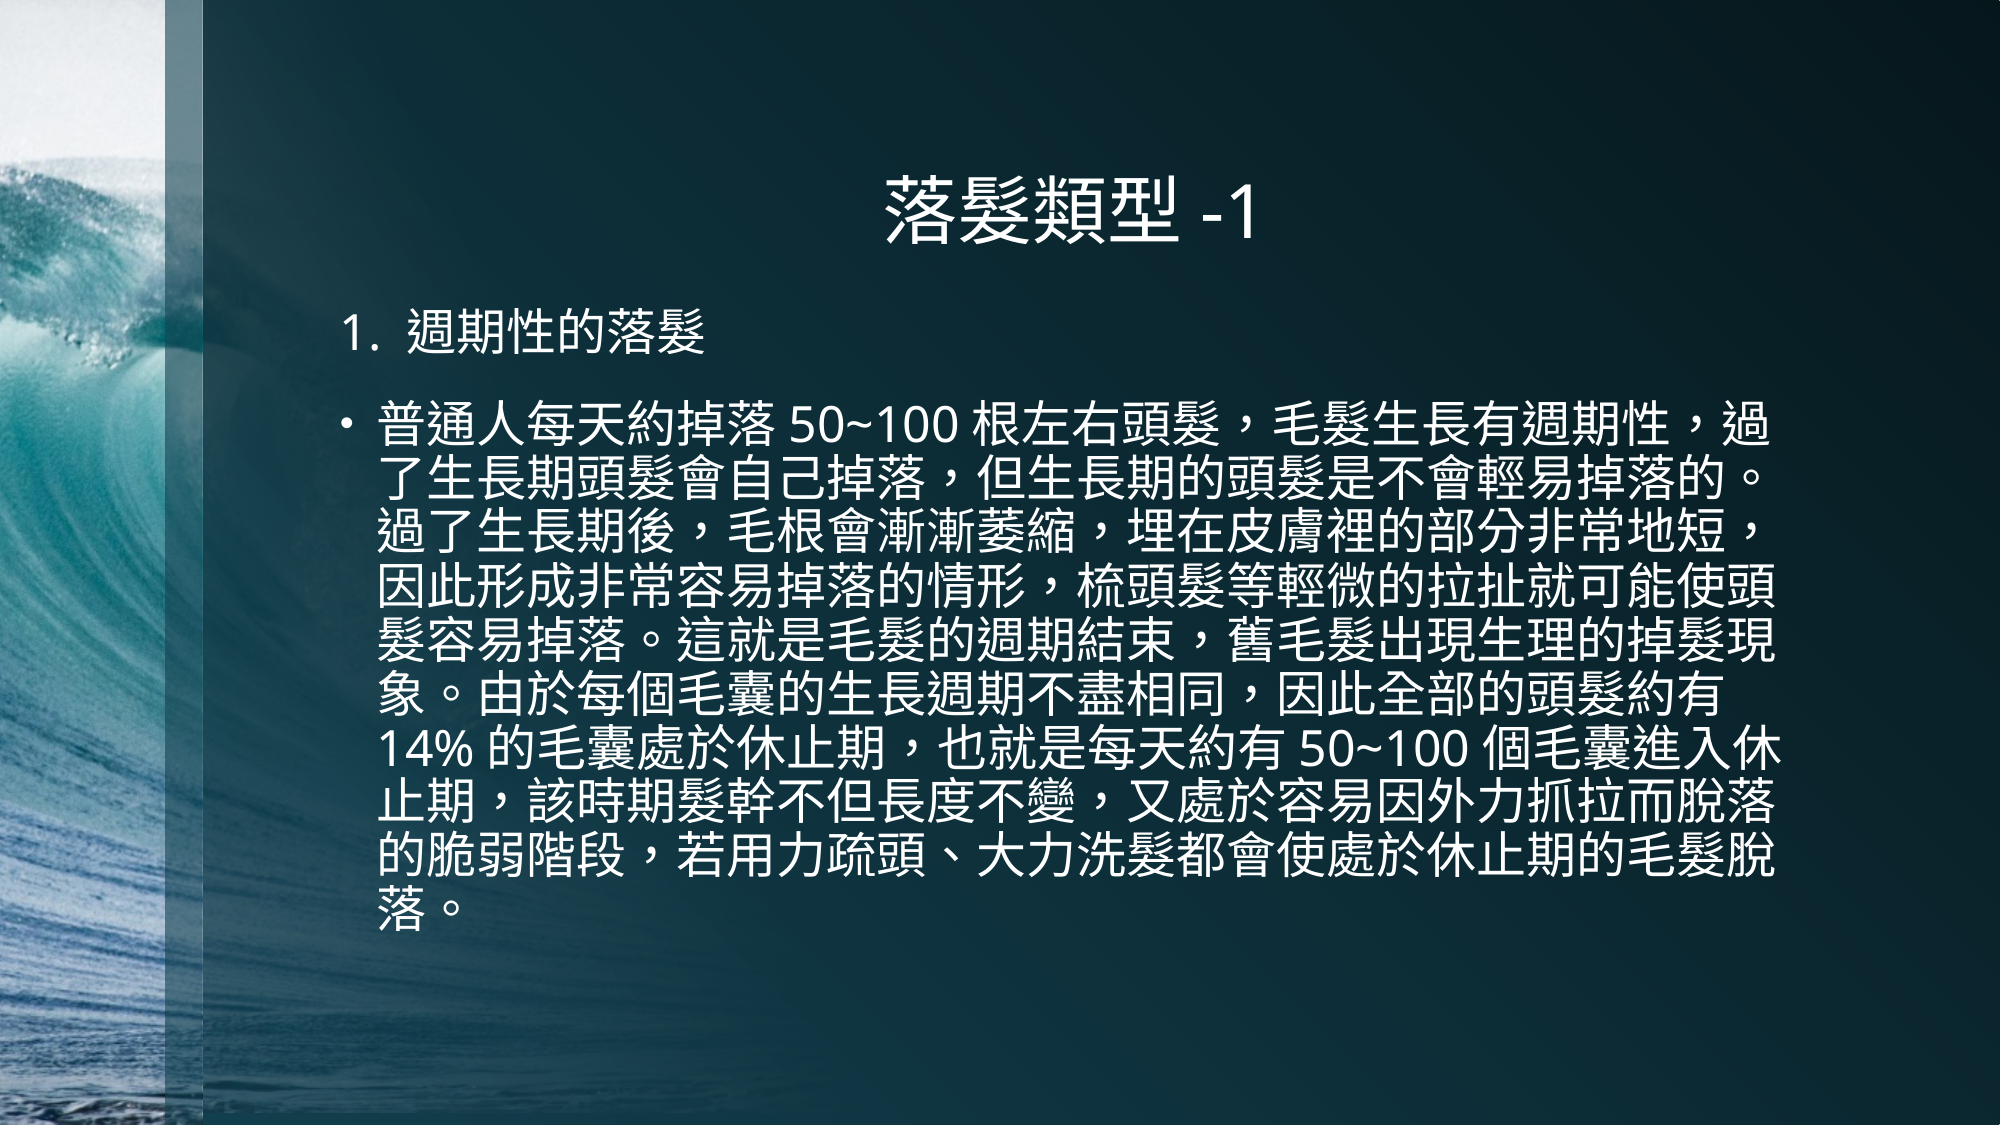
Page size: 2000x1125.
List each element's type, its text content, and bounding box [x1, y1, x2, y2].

title 落髮類型-1 [324, 62, 1825, 263]
picture [0, 0, 2000, 1125]
list 1. 週期性的落髮 普通人每天約掉落50~100根左右頭髮，毛髮生長有週期性，過了生長期頭髮會自己掉落，但生長期的頭髮是不會輕易掉落的。過了生長期後，毛根會漸漸萎縮，埋在皮膚裡的部分非常地短，因此形成非常容易掉落的情形，梳頭髮等輕微的拉扯就可能使頭髮容易掉落。這就是毛髮的週期結束，舊毛髮出現生理的掉髮現象。由於每個毛囊的生長週期不盡相同，因此全部的頭髮約有14%的毛囊處於休止期，也就是每天約有50~100個毛囊進入休止期，該時期髮幹不但長度不變，又處於容易因外力抓拉而脫落的脆弱階段，若用力疏頭、大力洗髮都會使處於休止期的毛髮脫落。 [324, 299, 1825, 1026]
